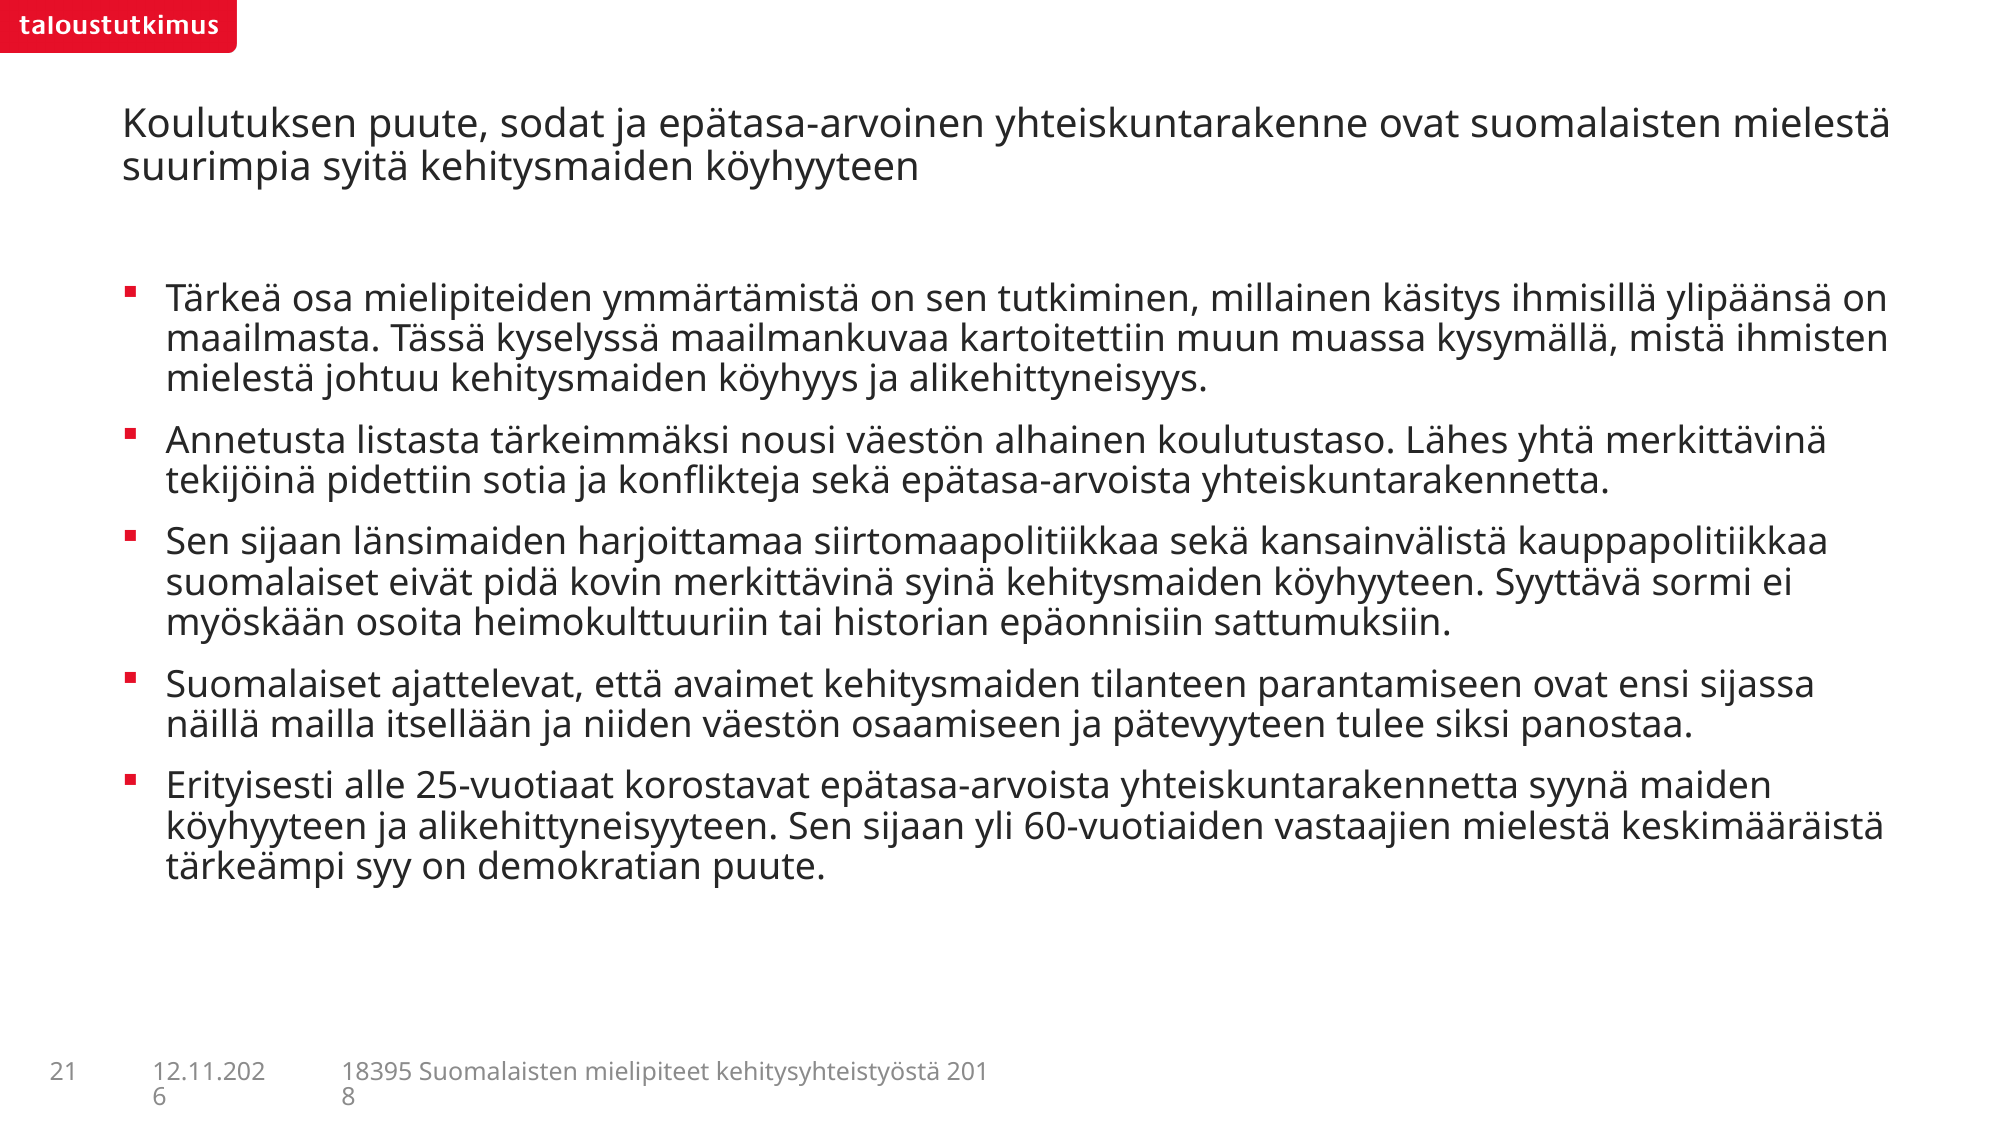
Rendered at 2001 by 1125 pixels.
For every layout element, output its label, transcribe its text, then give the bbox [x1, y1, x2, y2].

list Tärkeä osa mielipiteiden ymmärtämistä on sen tutkiminen, millainen käsitys ihmisillä ylipäänsä on maailmasta. Tässä kyselyssä maailmankuvaa kartoitettiin muun muassa kysymällä, mistä ihmisten mielestä johtuu kehitysmaiden köyhyys ja alikehittyneisyys. Annetusta listasta tärkeimmäksi nousi väestön alhainen koulutustaso. Lähes yhtä merkittävinä tekijöinä pidettiin sotia ja konflikteja sekä epätasa-arvoista yhteiskuntarakennetta. Sen sijaan länsimaiden harjoittamaa siirtomaapolitiikkaa sekä kansainvälistä kauppapolitiikkaa suomalaiset eivät pidä kovin merkittävinä syinä kehitysmaiden köyhyyteen. Syyttävä sormi ei myöskään osoita heimokulttuuriin tai historian epäonnisiin sattumuksiin. Suomalaiset ajattelevat, että avaimet kehitysmaiden tilanteen parantamiseen ovat ensi sijassa näillä mailla itsellään ja niiden väestön osaamiseen ja pätevyyteen tulee siksi panostaa. Erityisesti alle 25-vuotiaat korostavat epätasa-arvoista yhteiskuntarakennetta syynä maiden köyhyyteen ja alikehittyneisyyteen. Sen sijaan yli 60-vuotiaiden vastaajien mielestä keskimääräistä tärkeämpi syy on demokratian puute. [107, 271, 1918, 1004]
picture [0, 0, 237, 53]
slide_number 21 [34, 1042, 100, 1103]
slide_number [137, 1042, 289, 1103]
title Koulutuksen puute, sodat ja epätasa-arvoinen yhteiskuntarakenne ovat suomalaisten mielestä suurimpia syitä kehitysmaiden köyhyyteen [107, 95, 1918, 198]
footer 18395 Suomalaisten mielipiteet kehitysyhteistyöstä 2018 [326, 1042, 1011, 1103]
